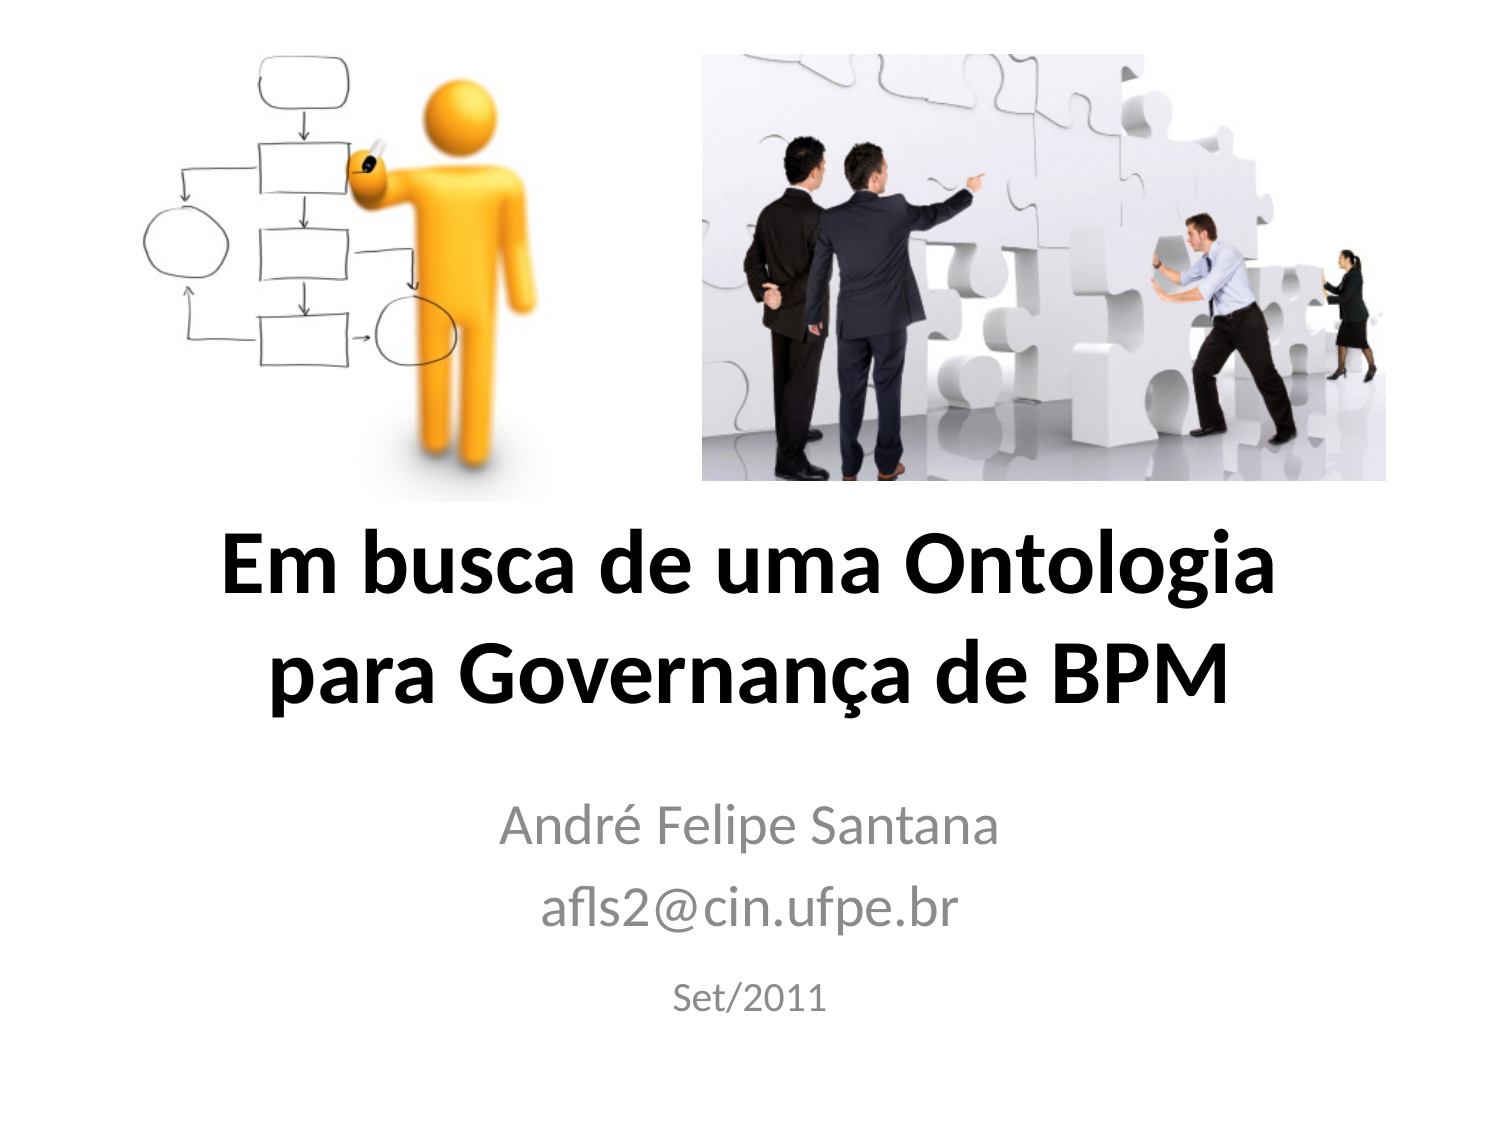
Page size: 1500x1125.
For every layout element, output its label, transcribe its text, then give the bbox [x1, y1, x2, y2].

subtitle André Felipe Santana afls2@cin.ufpe.br Set/2011 [225, 739, 1276, 1125]
title Em busca de uma Ontologia para Governança de BPM [112, 491, 1388, 733]
picture [702, 54, 1387, 481]
picture [111, 30, 585, 503]
